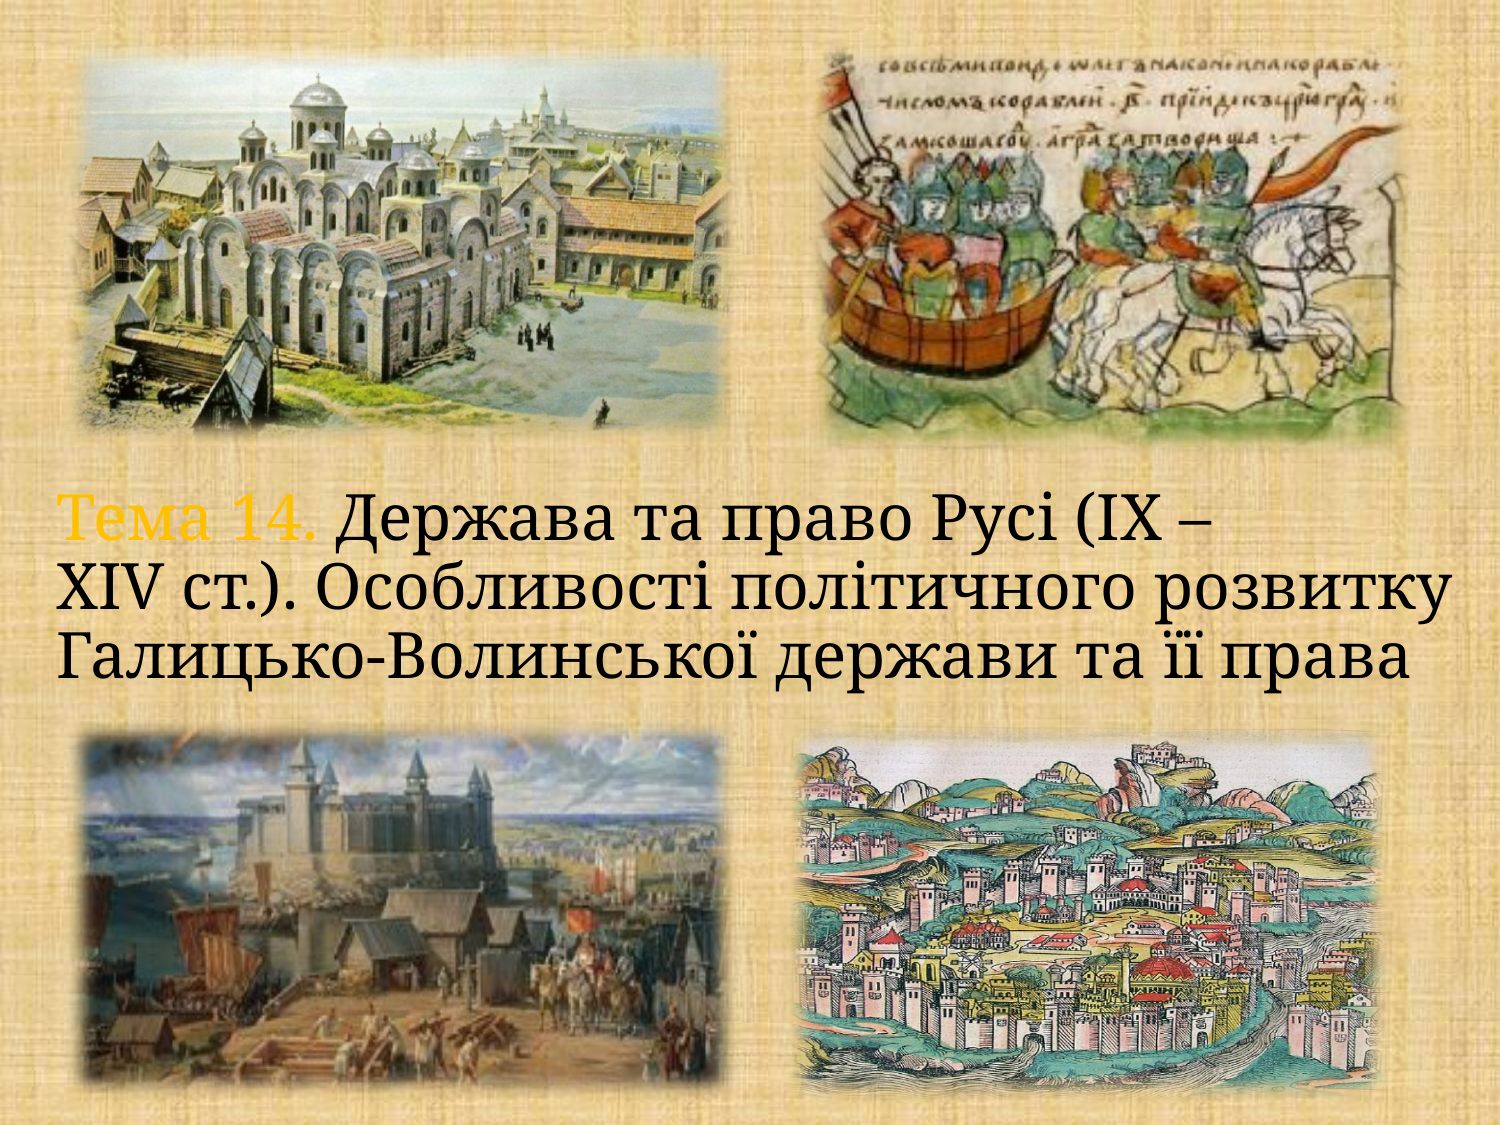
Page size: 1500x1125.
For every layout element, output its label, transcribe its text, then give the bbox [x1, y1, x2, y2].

picture [0, 0, 1500, 1125]
title Тема 14. Держава та право Русі (ІХ – ХIV ст.). Особливості політичного розвитку Галицько-Волинської держави та її права [41, 468, 1474, 787]
